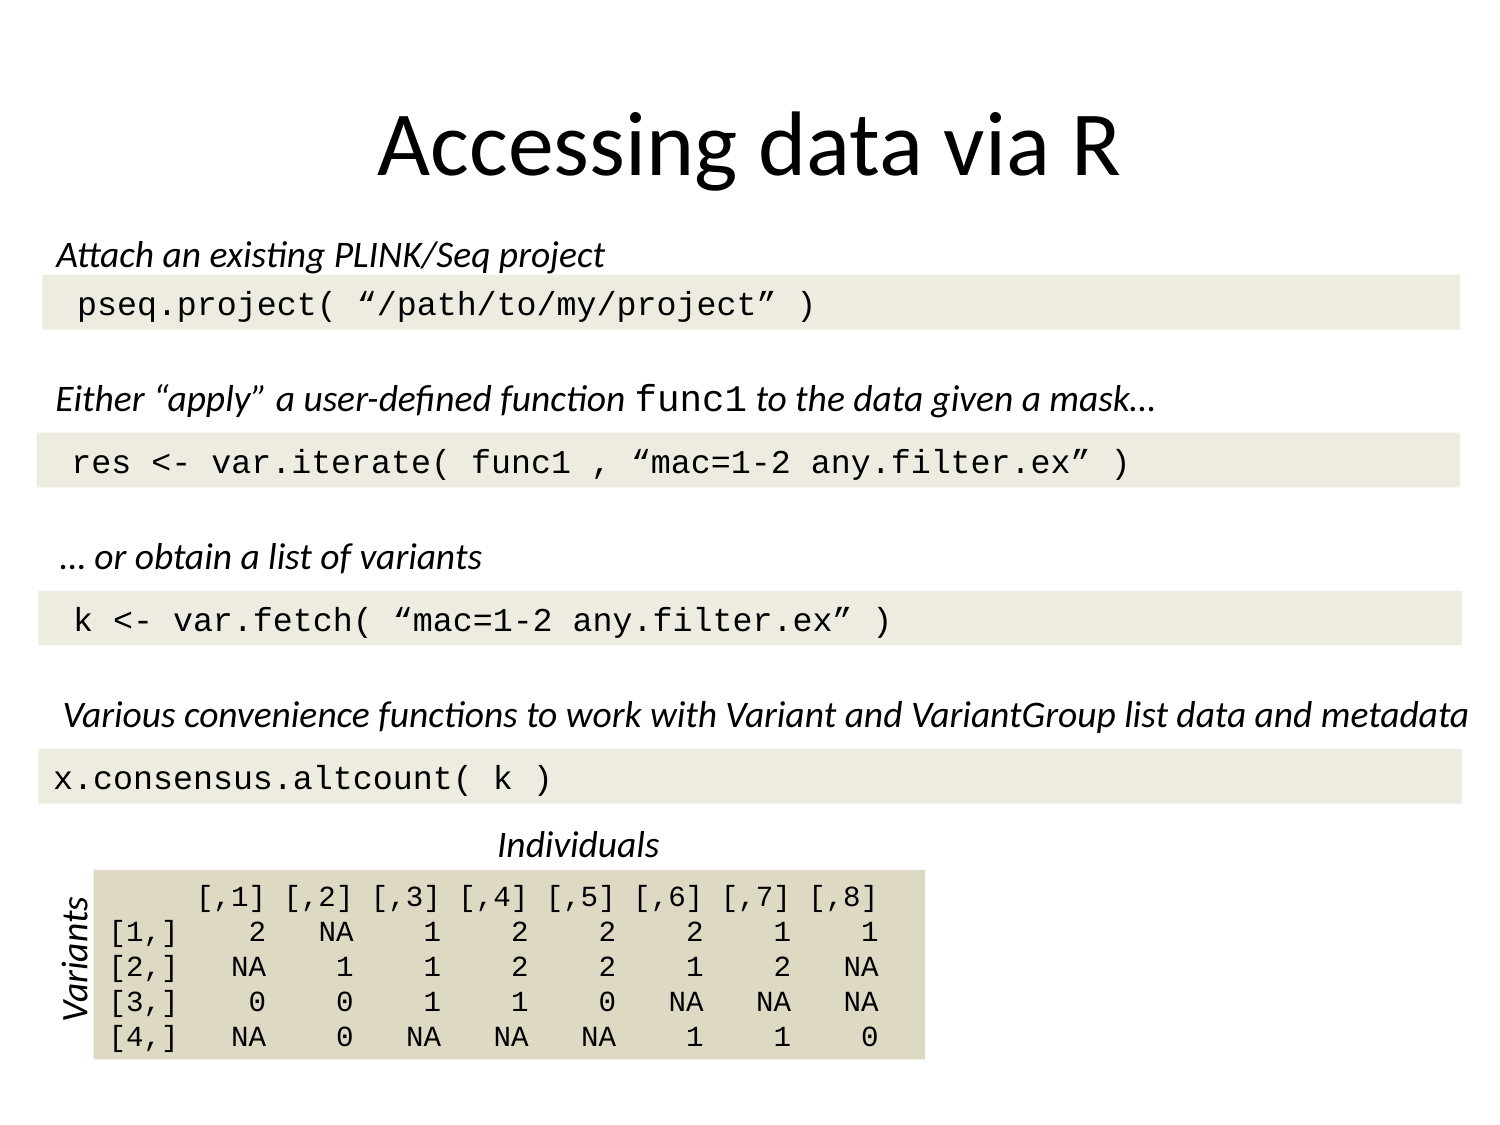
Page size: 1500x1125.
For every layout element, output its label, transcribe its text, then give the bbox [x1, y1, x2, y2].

text_box … or obtain a list of variants [45, 525, 498, 585]
text_box x.consensus.altcount( k ) [38, 748, 1462, 804]
text_box Either “apply” a user-defined function func1 to the data given a mask… [40, 366, 1171, 427]
text_box Variants [42, 881, 103, 1037]
text_box k <- var.fetch( “mac=1-2 any.filter.ex” ) [38, 590, 1462, 646]
text_box pseq.project( “/path/to/my/project” ) [42, 274, 1461, 330]
text_box Various convenience functions to work with Variant and VariantGroup list data and metadata [47, 683, 1486, 743]
text_box Attach an existing PLINK/Seq project [41, 222, 621, 283]
title Accessing data via R [75, 45, 1425, 233]
text_box [,1] [,2] [,3] [,4] [,5] [,6] [,7] [,8] [1,] 2 NA 1 2 2 2 1 1 [2,] NA 1 1 2 2 1 2 NA [3,] 0 0 1 1 0 NA NA NA [4,] NA 0 NA NA NA 1 1 0 [93, 869, 926, 1060]
text_box Individuals [482, 812, 675, 872]
text_box res <- var.iterate( func1 , “mac=1-2 any.filter.ex” ) [36, 432, 1461, 488]
